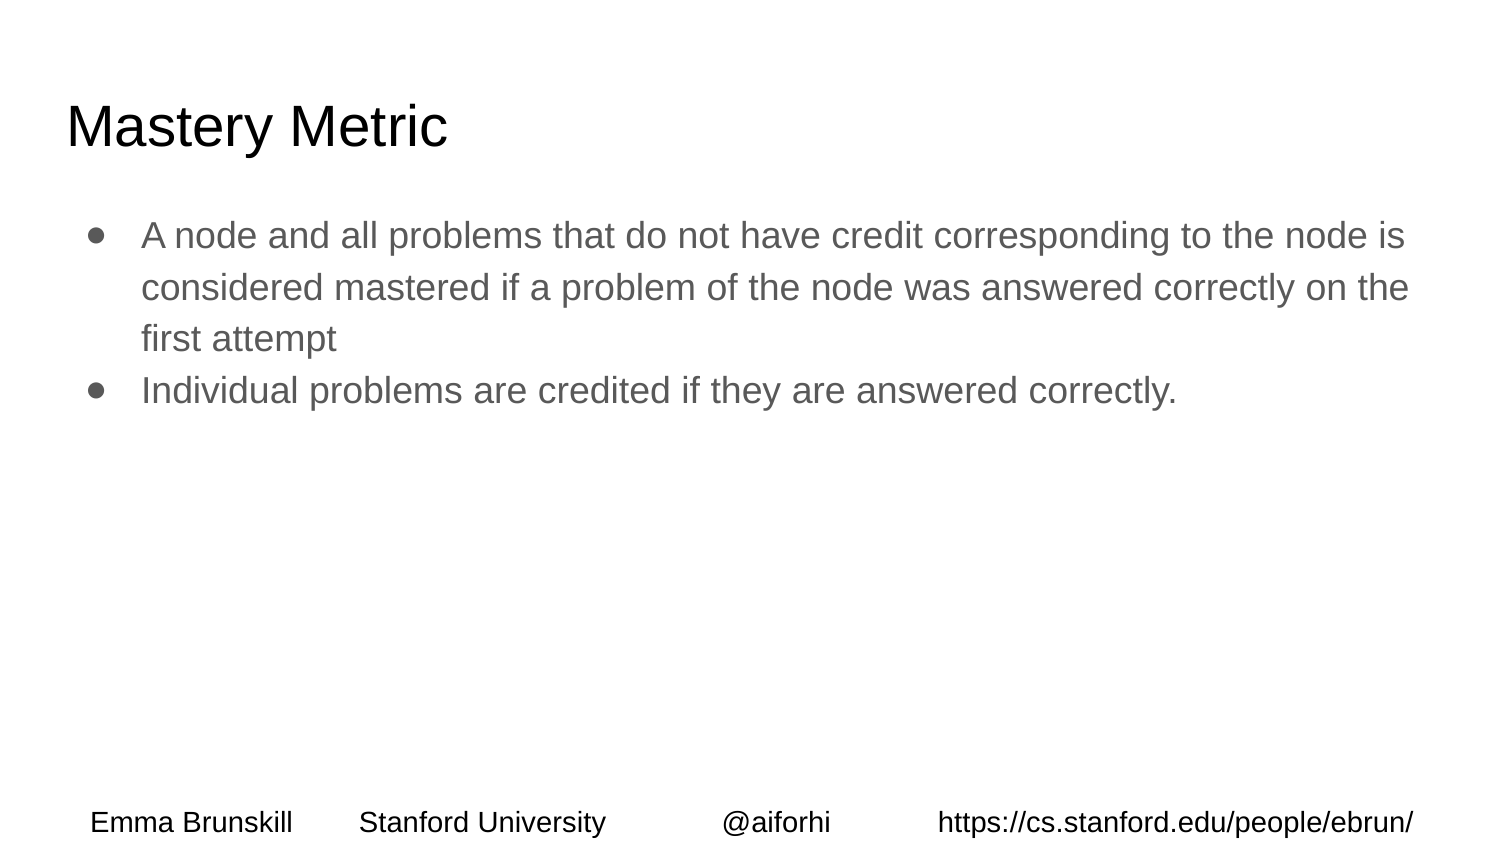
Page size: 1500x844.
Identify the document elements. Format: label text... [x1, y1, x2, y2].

title Mastery Metric [51, 72, 1449, 167]
list A node and all problems that do not have credit corresponding to the node is considered mastered if a problem of the node was answered correctly on the first attempt Individual problems are credited if they are answered correctly. [51, 189, 1449, 750]
